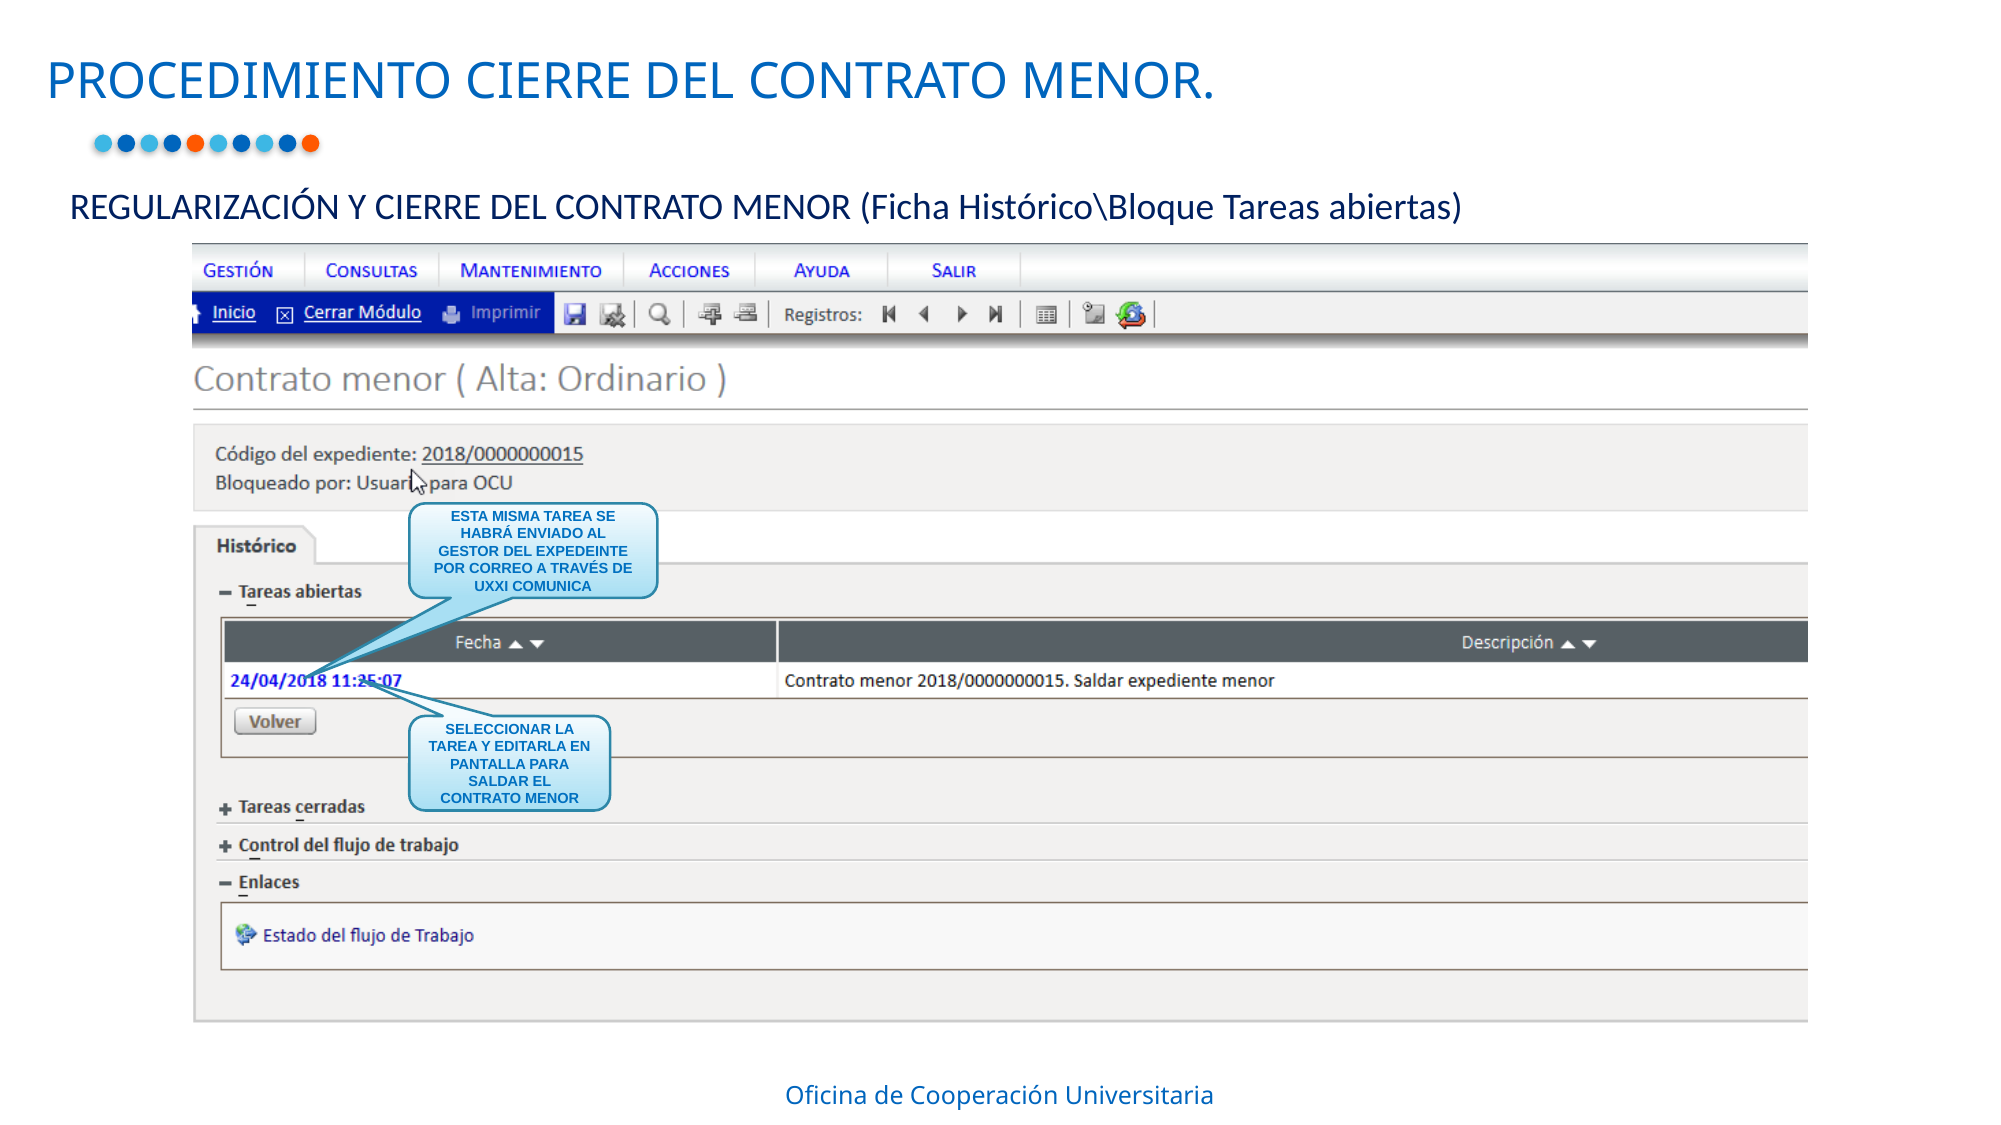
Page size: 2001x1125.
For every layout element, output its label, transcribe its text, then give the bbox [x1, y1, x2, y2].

text_box PROCEDIMIENTO CIERRE DEL CONTRATO MENOR. [31, 41, 1736, 116]
text_box [300, 133, 321, 153]
text_box [277, 133, 297, 153]
text_box REGULARIZACIÓN Y CIERRE DEL CONTRATO MENOR (Ficha Histórico\Bloque Tareas abiertas) [54, 174, 1922, 235]
text_box [231, 133, 251, 153]
text_box [93, 133, 113, 153]
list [192, 243, 1808, 1024]
text_box [162, 133, 182, 153]
text_box [208, 133, 228, 153]
text_box [139, 133, 159, 153]
text_box [254, 133, 274, 153]
text_box [185, 133, 205, 153]
text_box [116, 133, 136, 153]
